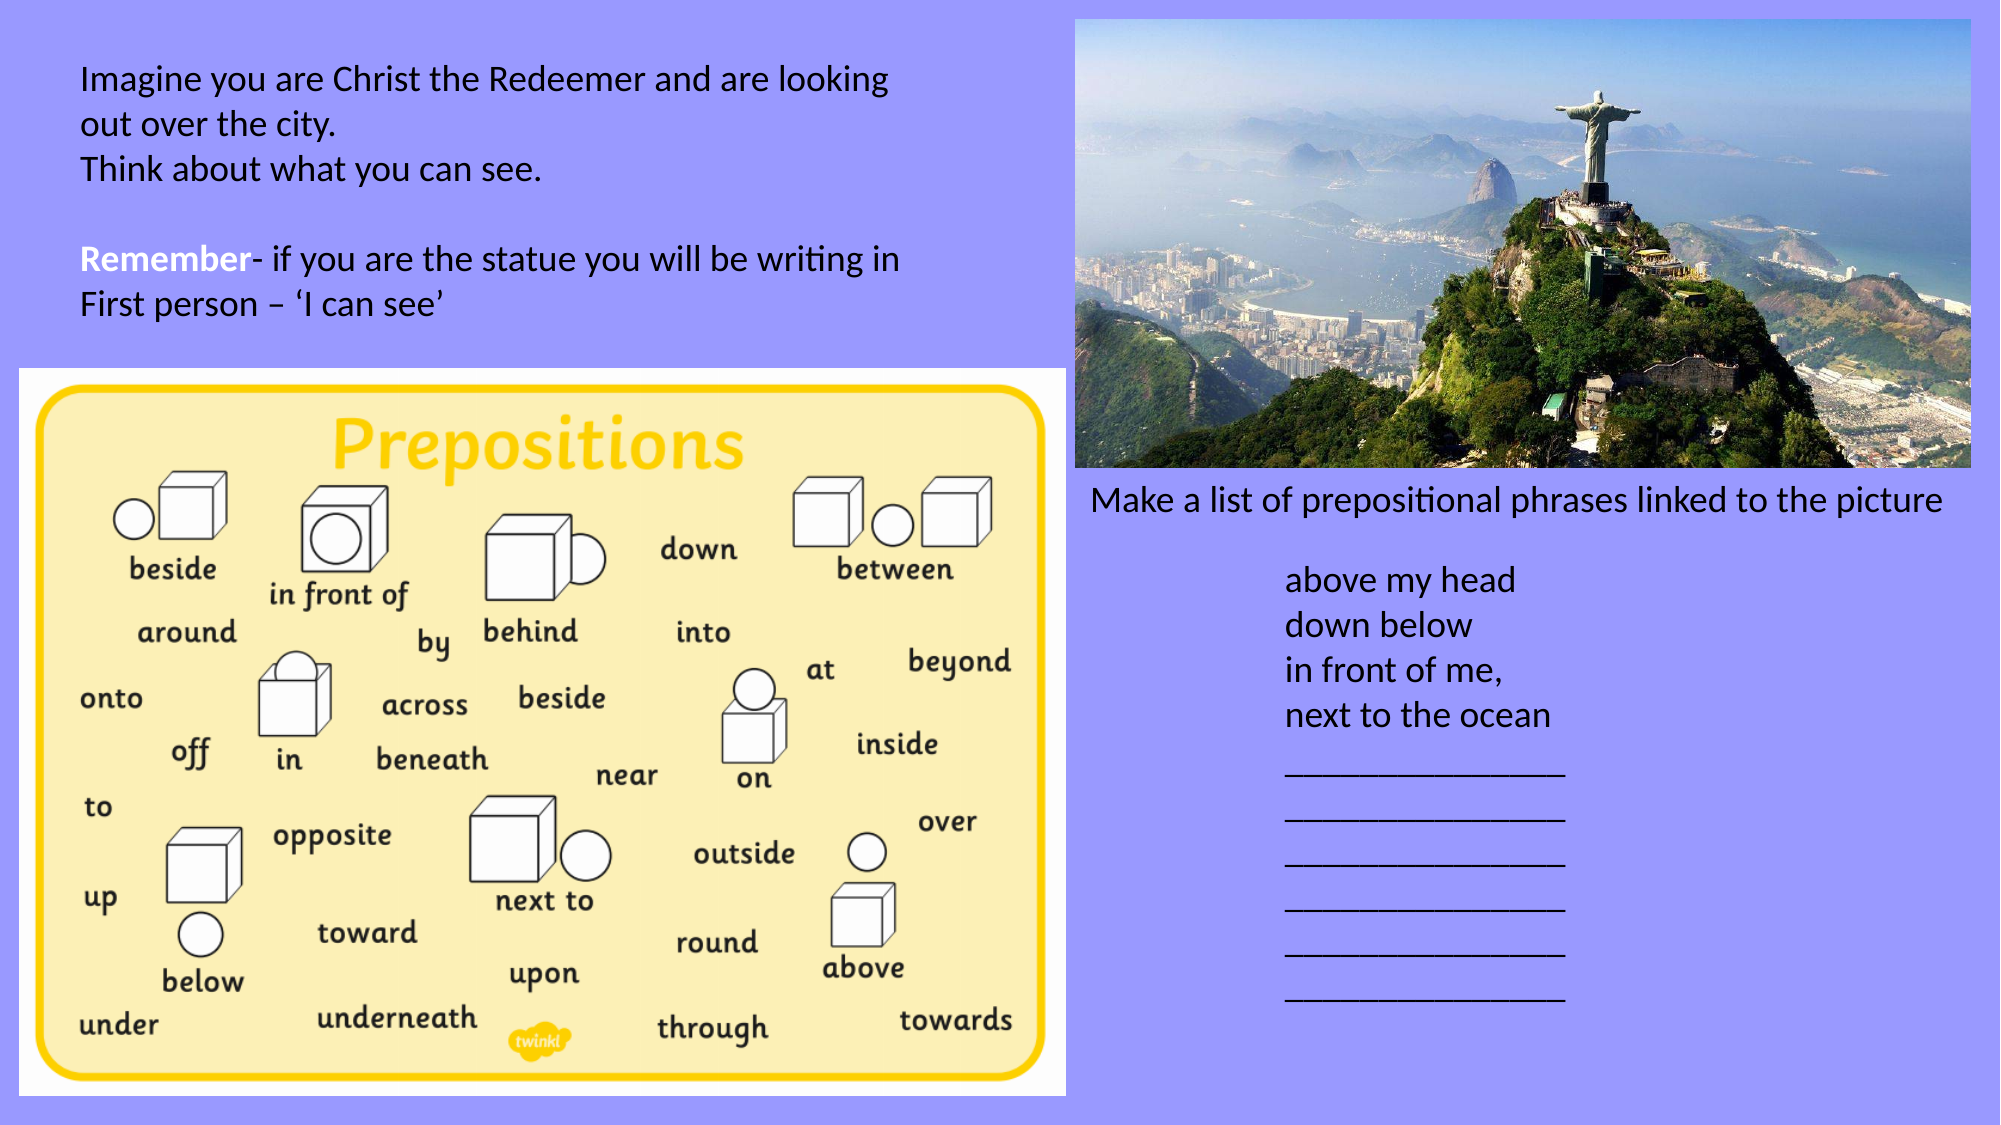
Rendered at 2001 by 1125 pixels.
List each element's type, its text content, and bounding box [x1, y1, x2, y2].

picture [19, 368, 1066, 1096]
text_box above my head down below in front of me, next to the ocean _______________ _______________ _______________ _______________ _______________ _______________ [1270, 547, 1727, 1013]
text_box Make a list of prepositional phrases linked to the picture [1075, 468, 1963, 528]
text_box Imagine you are Christ the Redeemer and are looking out over the city. Think about what you can see. Remember- if you are the statue you will be writing in First person – ‘I can see’ [65, 46, 953, 332]
picture [1075, 19, 1971, 468]
